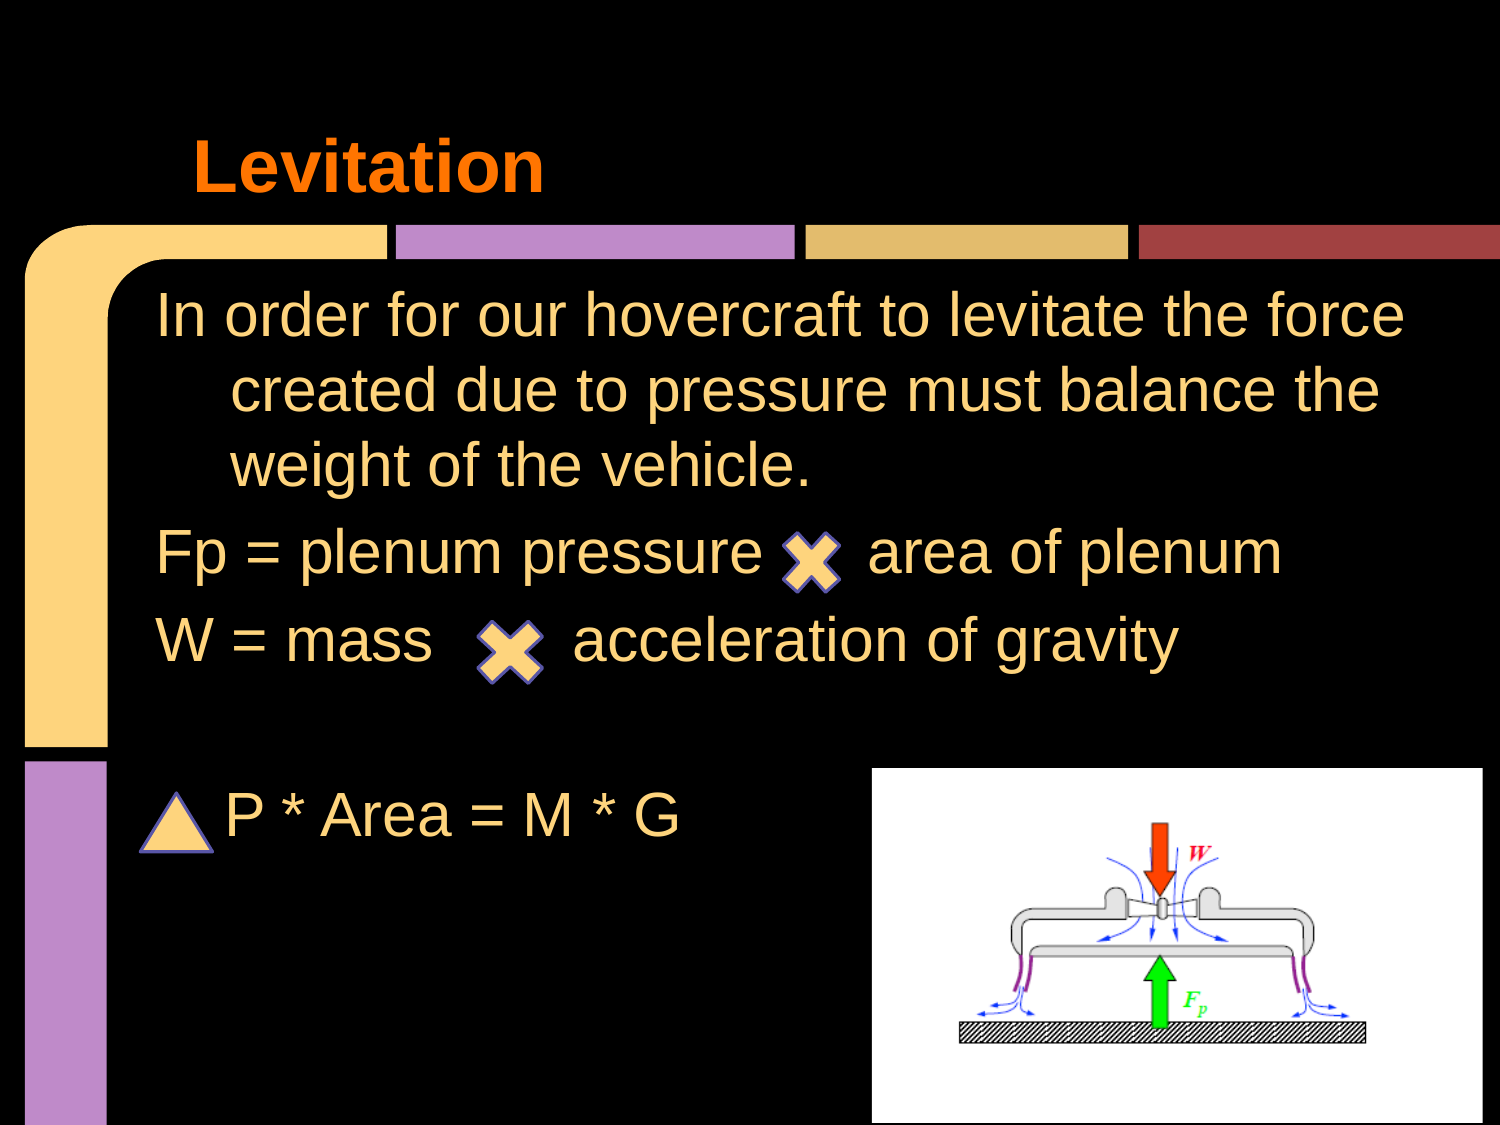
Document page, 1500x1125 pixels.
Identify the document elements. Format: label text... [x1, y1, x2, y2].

text_box [140, 792, 213, 852]
text_box [477, 621, 543, 684]
text_box [783, 532, 840, 593]
text_box [871, 768, 1483, 1123]
title Levitation [140, 35, 1425, 223]
list In order for our hovercraft to levitate the force created due to pressure must balance the weight of the vehicle. Fp = plenum pressure area of plenum W = mass acceleration of gravity P * Area = M * G [140, 259, 1425, 1078]
